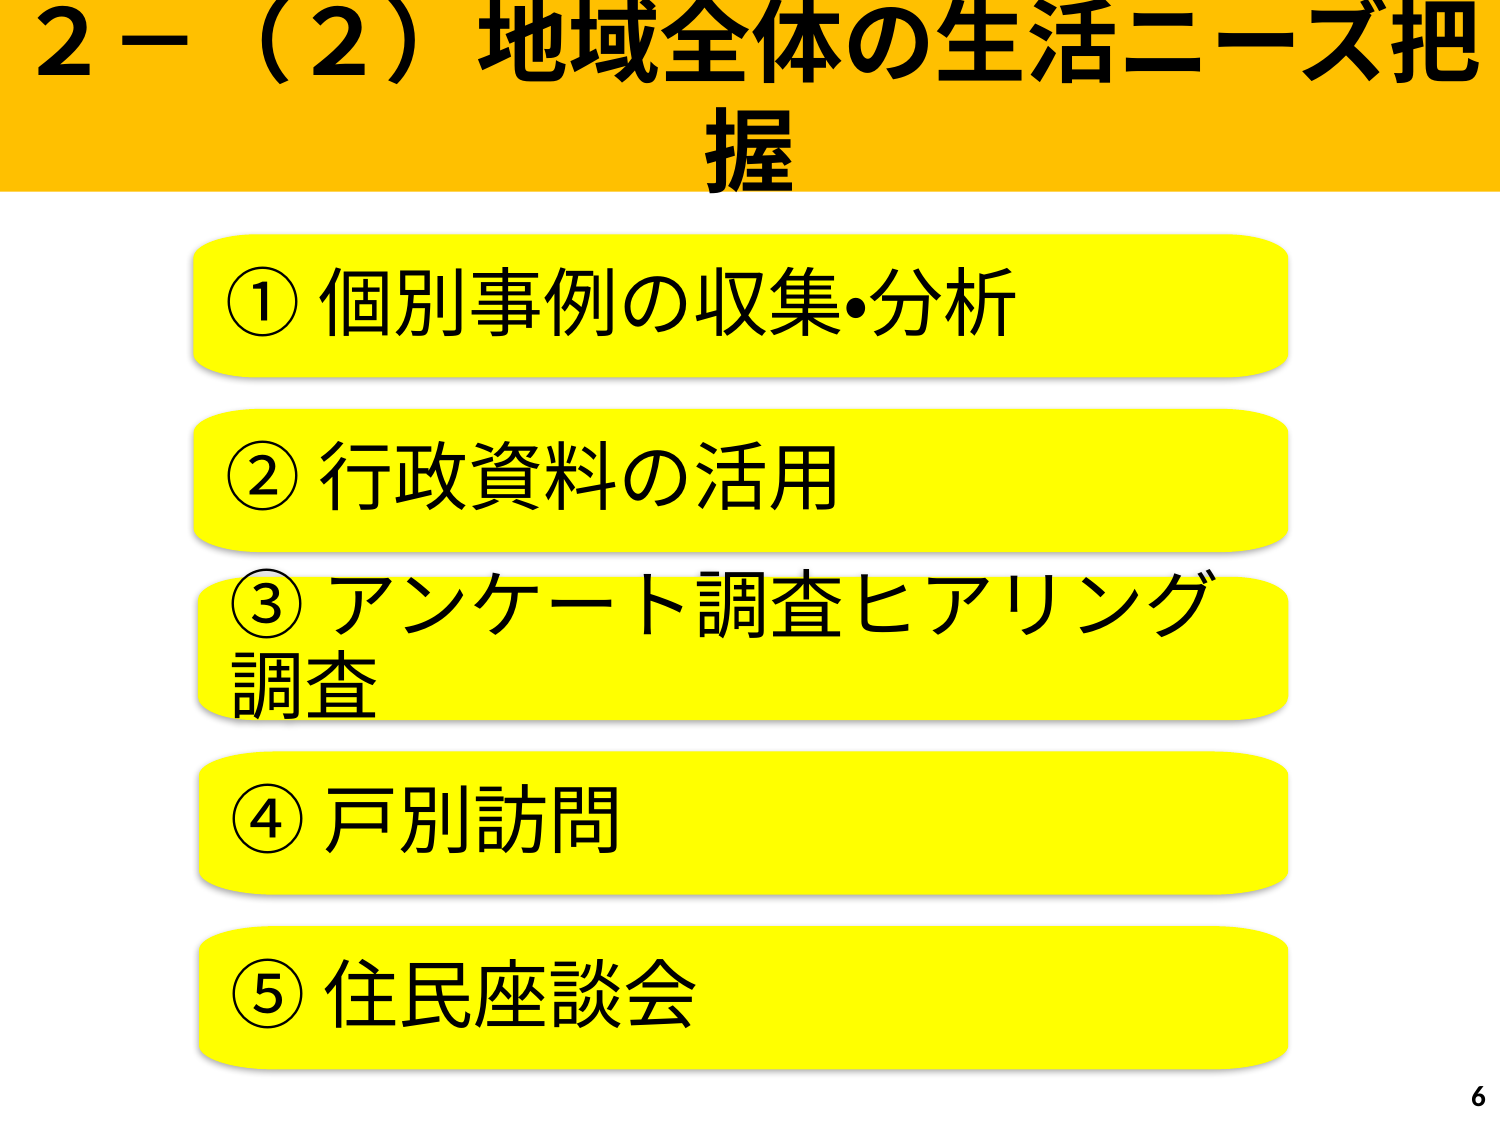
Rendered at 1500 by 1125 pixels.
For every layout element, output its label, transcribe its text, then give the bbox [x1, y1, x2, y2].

text_box 5 [1417, 1065, 1500, 1125]
text_box ２－（２）地域全体の生活ニーズ把握 [0, 0, 1500, 192]
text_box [193, 234, 1289, 1070]
